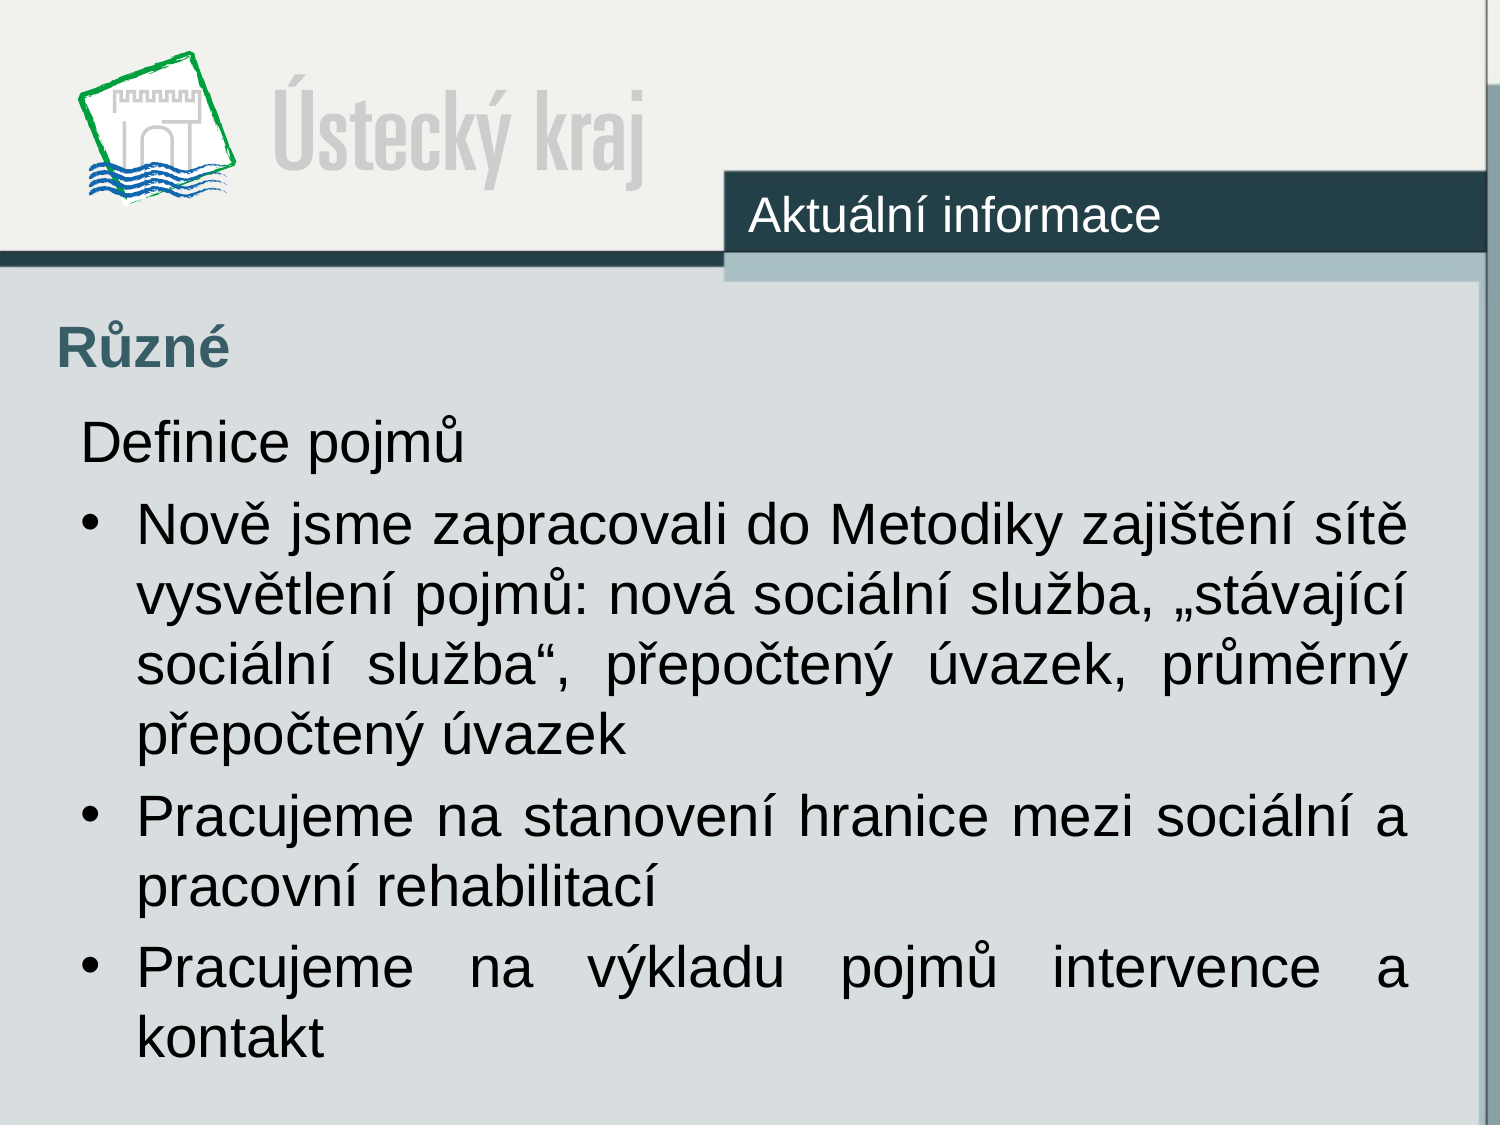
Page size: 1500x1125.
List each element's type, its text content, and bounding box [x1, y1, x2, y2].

title Různé [41, 290, 1425, 398]
picture [0, 0, 1500, 1125]
footer Aktuální informace [733, 171, 1477, 254]
list Definice pojmů Nově jsme zapracovali do Metodiky zajištění sítě vysvětlení pojmů: nová sociální služba, „stávající sociální služba“, přepočtený úvazek, průměrný přepočtený úvazek Pracujeme na stanovení hranice mezi sociální a pracovní rehabilitací Pracujeme na výkladu pojmů intervence a kontakt [64, 397, 1425, 1071]
